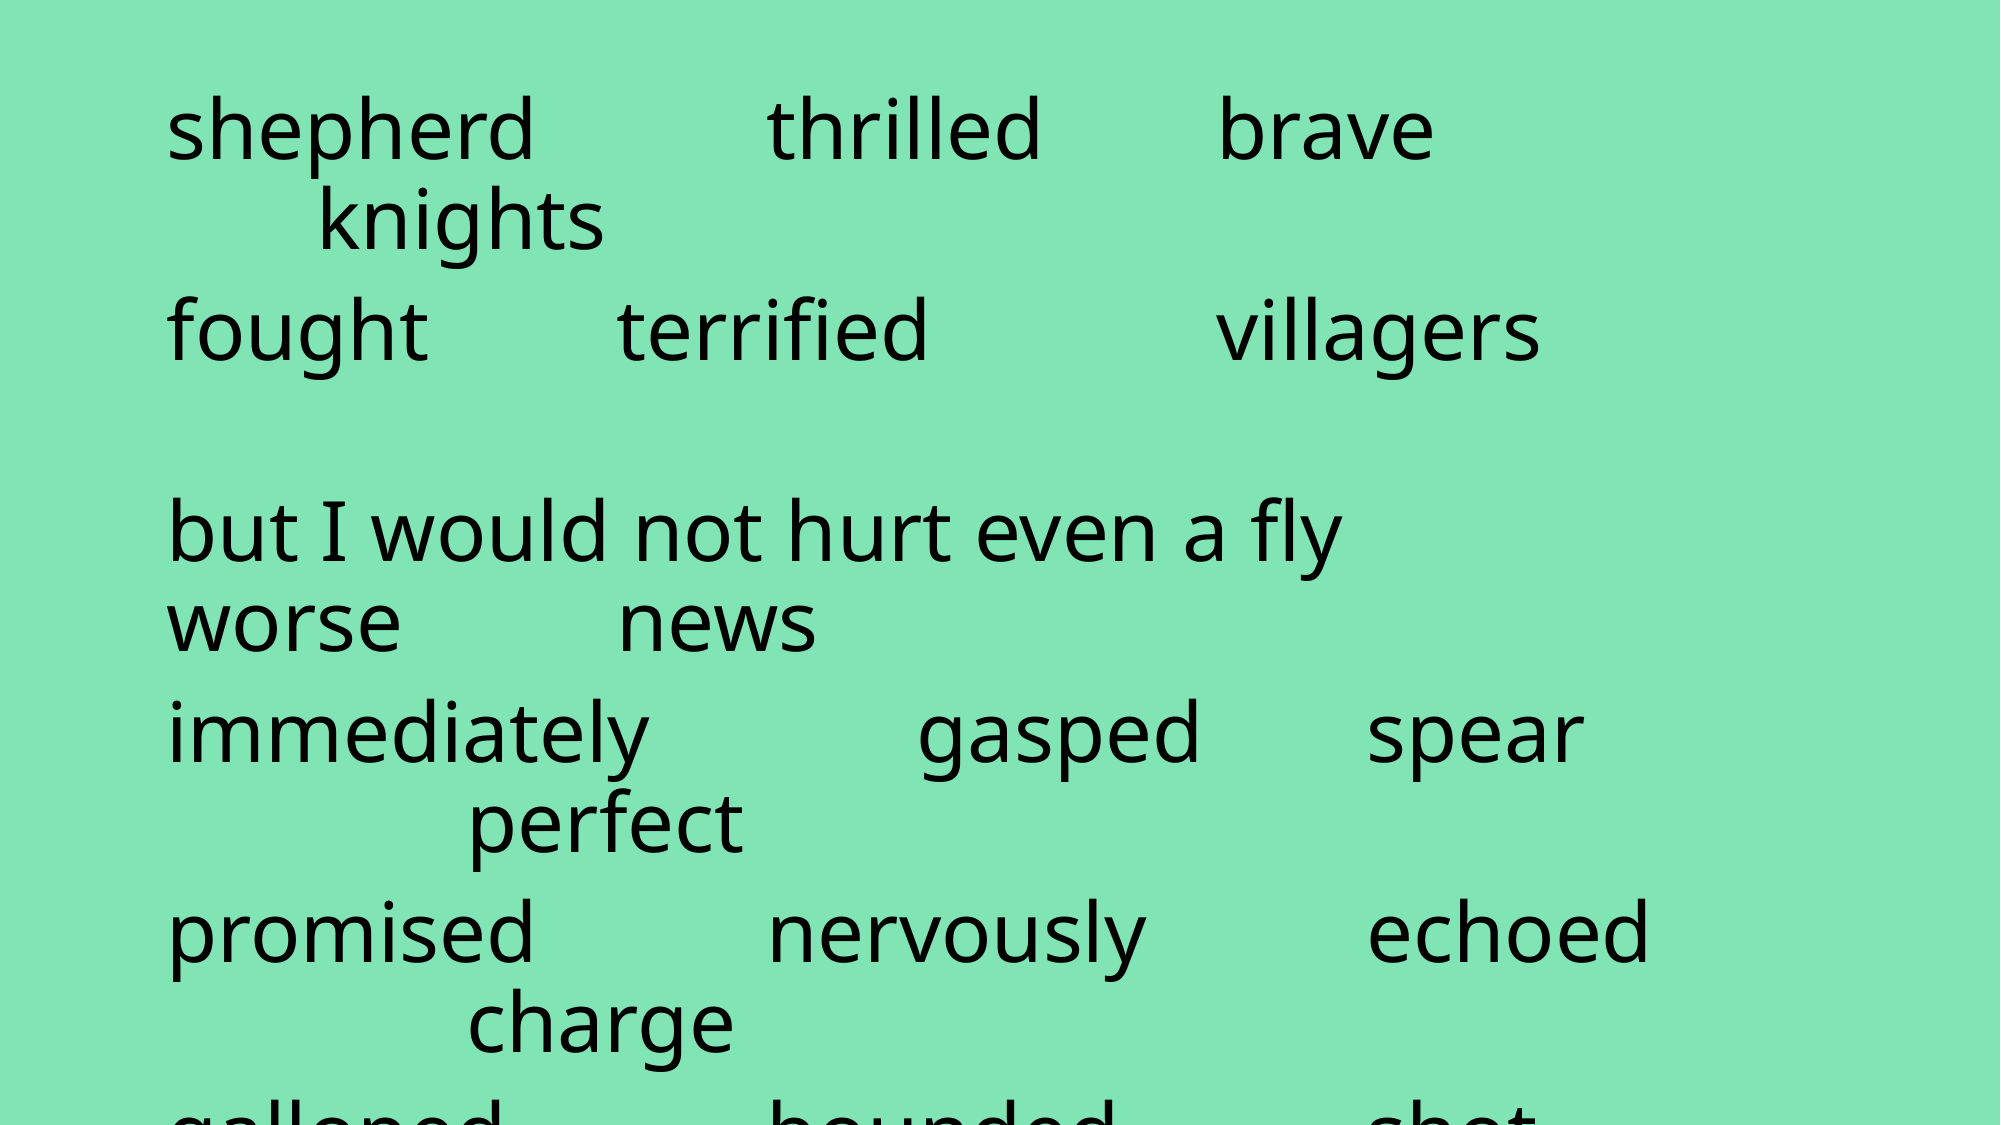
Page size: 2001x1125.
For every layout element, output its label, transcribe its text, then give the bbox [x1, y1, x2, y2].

subtitle shepherd thrilled brave knights fought terrified villagers but I would not hurt even a fly worse news immediately gasped spear perfect promised nervously echoed charge galloped bounded shot past missed yelled slumped towered learned his lesson feast lead murmured prod arm-in-arm [151, 80, 1676, 1087]
